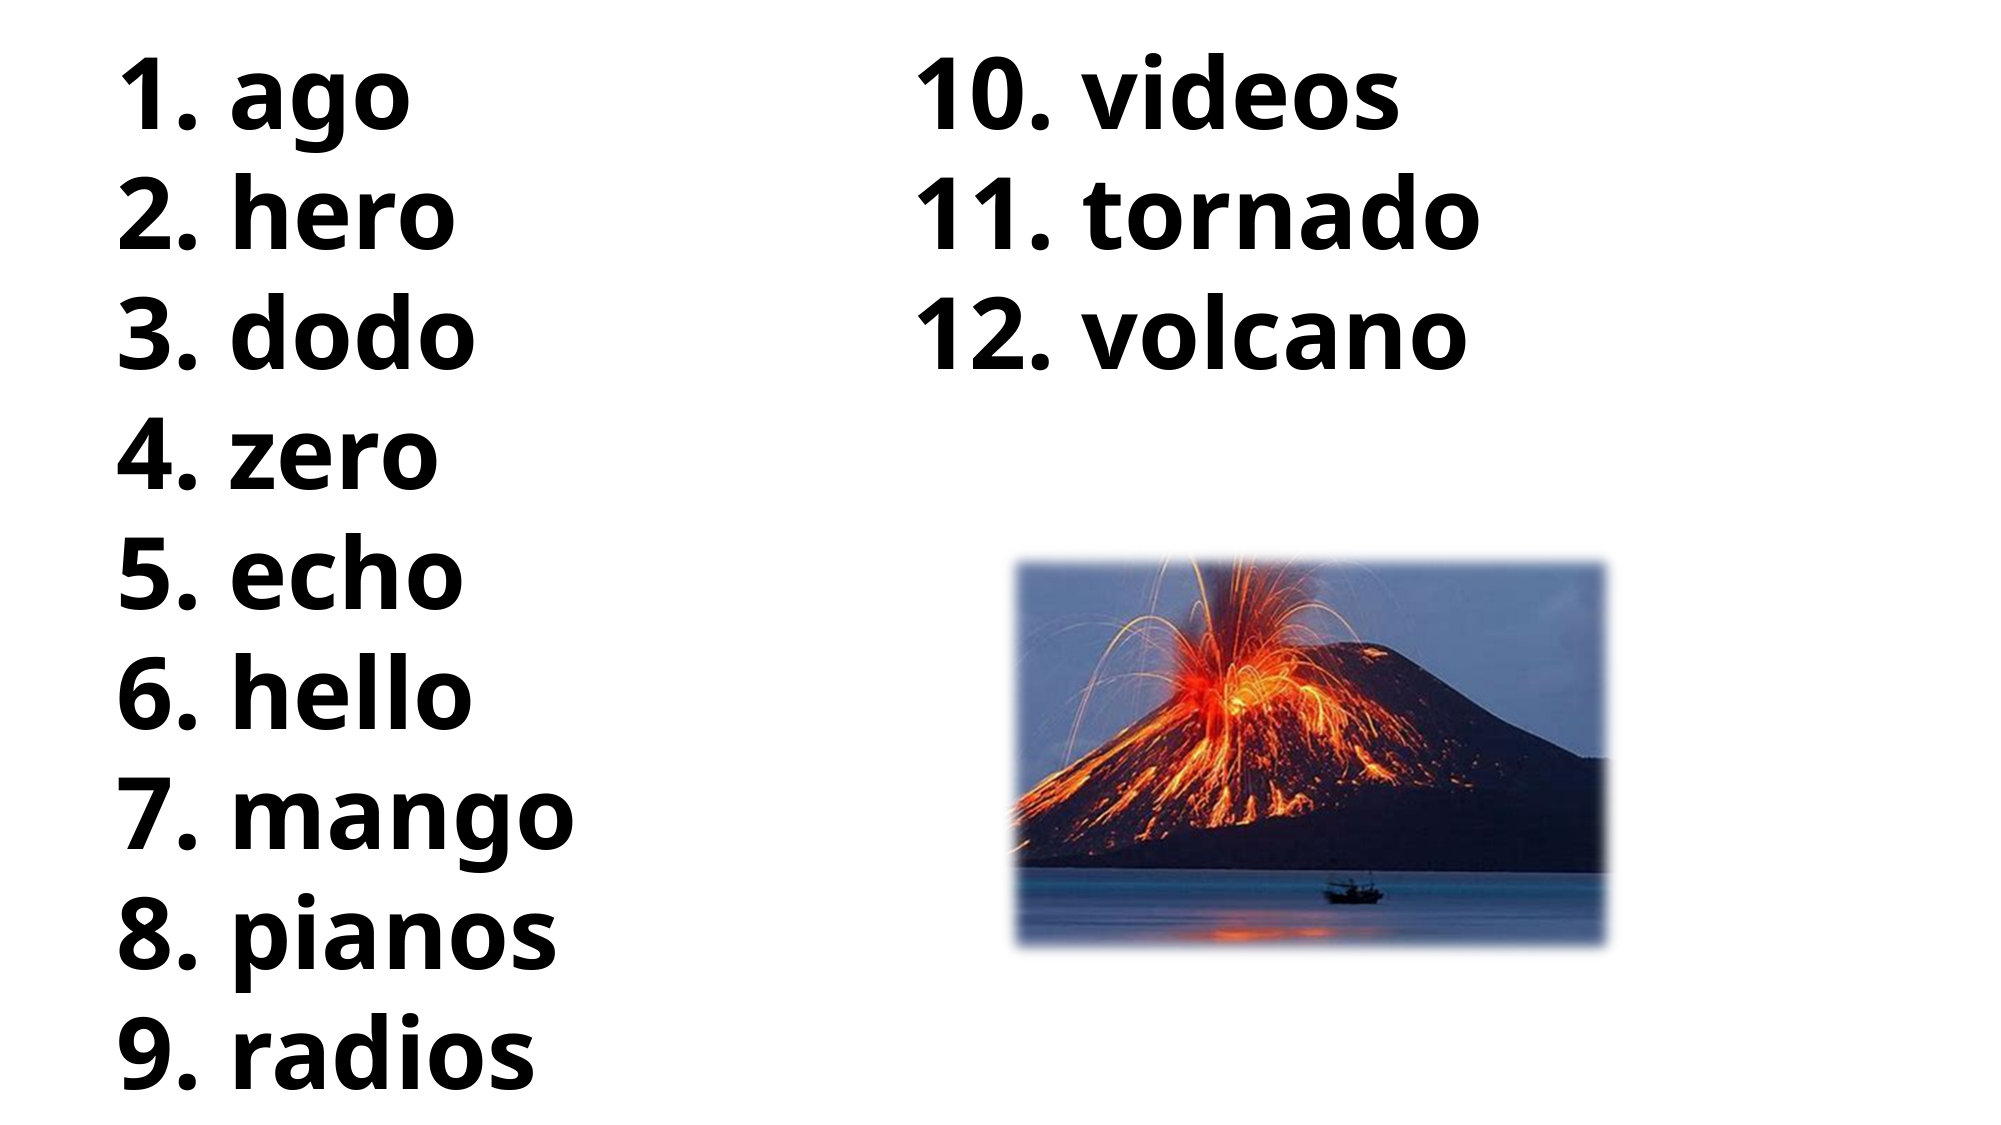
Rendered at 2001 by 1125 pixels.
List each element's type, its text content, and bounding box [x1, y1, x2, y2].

picture [999, 545, 1623, 963]
text_box 10. videos 11. tornado 12. volcano [897, 22, 1960, 442]
text_box ago hero dodo zero echo hello 7. mango 8. pianos 9. radios [101, 22, 868, 1125]
